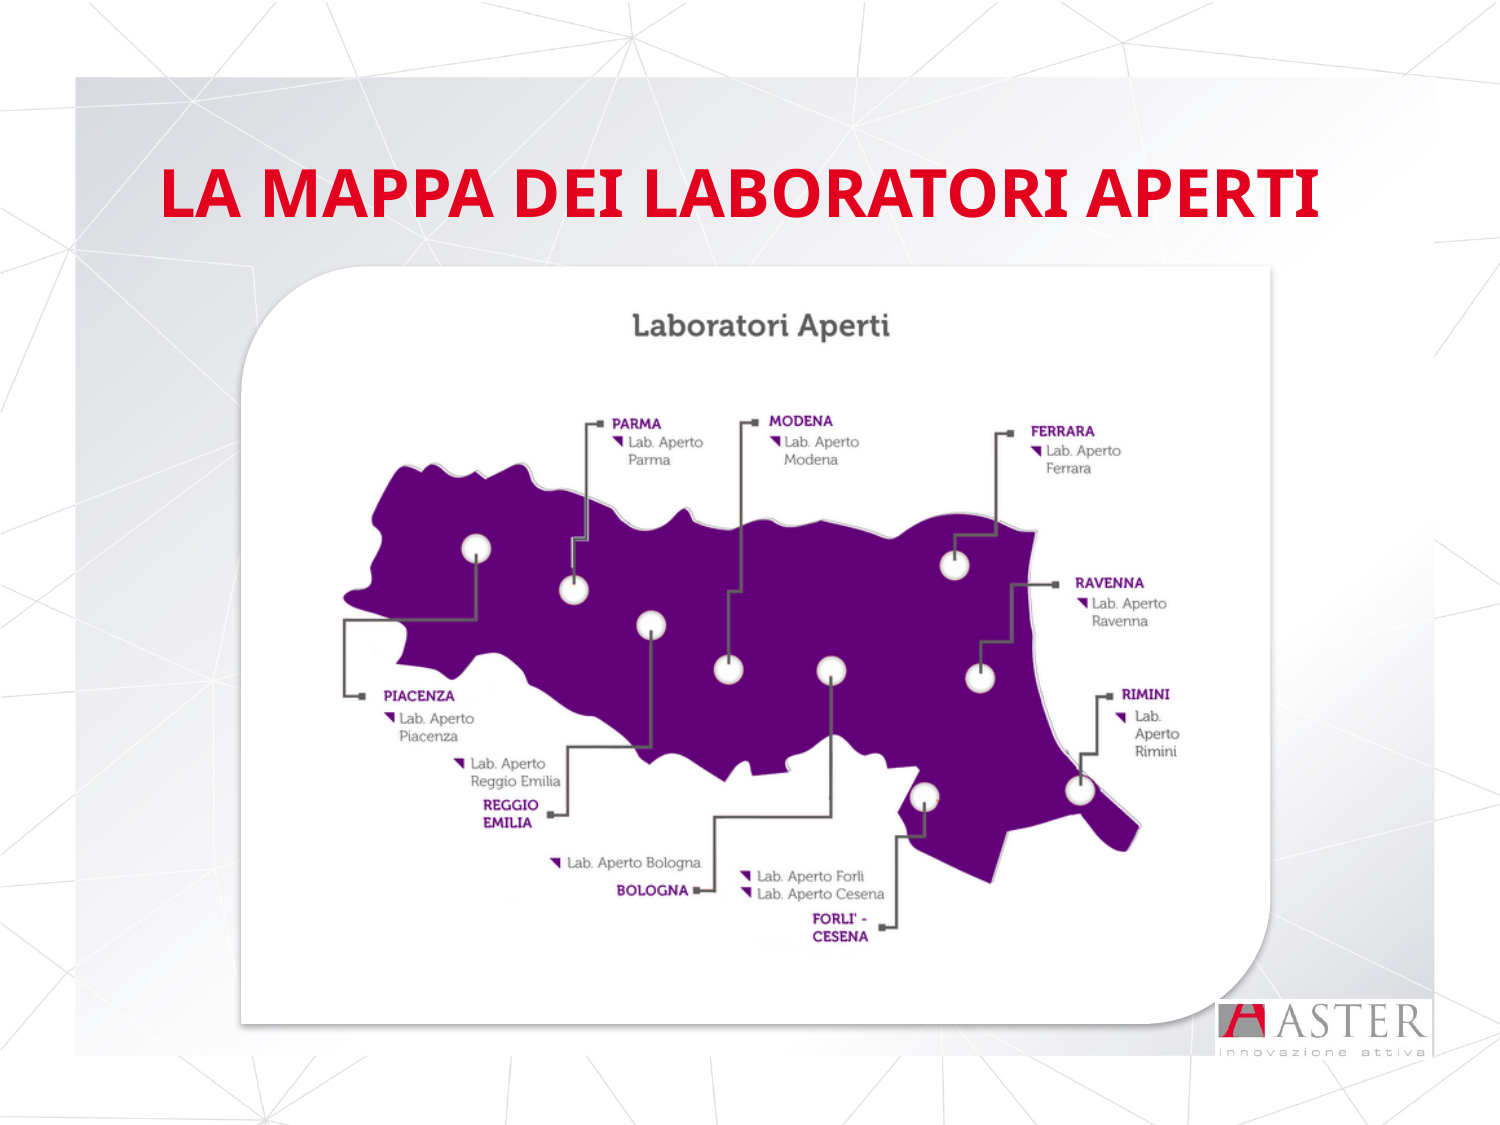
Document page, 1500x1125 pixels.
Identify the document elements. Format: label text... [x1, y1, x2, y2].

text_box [241, 266, 1270, 1024]
title LA MAPPA DEI LABORATORI APERTI [64, 149, 1415, 232]
picture [0, 0, 1500, 1125]
